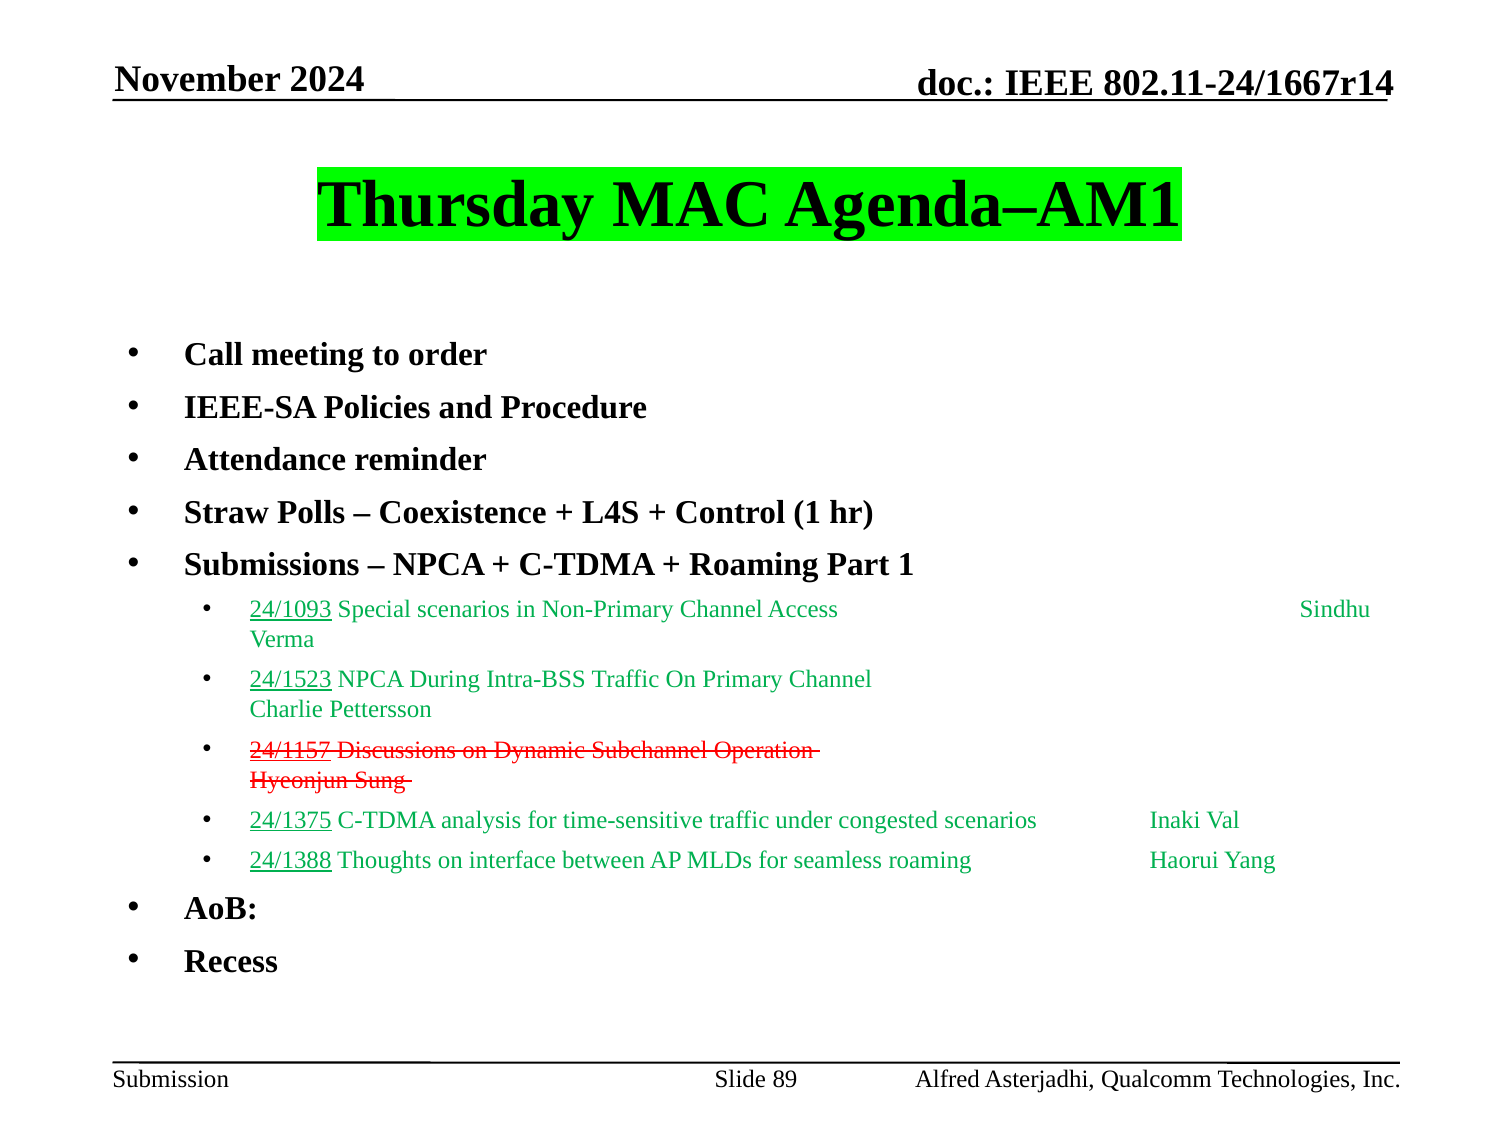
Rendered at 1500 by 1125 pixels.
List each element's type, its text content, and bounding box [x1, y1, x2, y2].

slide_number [114, 54, 423, 100]
title Thursday MAC Agenda–AM1 [112, 112, 1388, 288]
footer Alfred Asterjadhi, Qualcomm Technologies, Inc. [878, 1061, 1402, 1093]
list Call meeting to order IEEE-SA Policies and Procedure Attendance reminder Straw Polls – Coexistence + L4S + Control (1 hr) Submissions – NPCA + C-TDMA + Roaming Part 1 24/1093 Special scenarios in Non-Primary Channel Access Sindhu Verma 24/1523 NPCA During Intra-BSS Traffic On Primary Channel Charlie Pettersson 24/1157 Discussions on Dynamic Subchannel Operation Hyeonjun Sung 24/1375 C-TDMA analysis for time-sensitive traffic under congested scenarios Inaki Val 24/1388 Thoughts on interface between AP MLDs for seamless roaming Haorui Yang AoB: Recess [112, 324, 1388, 1063]
slide_number Slide 89 [712, 1061, 800, 1123]
